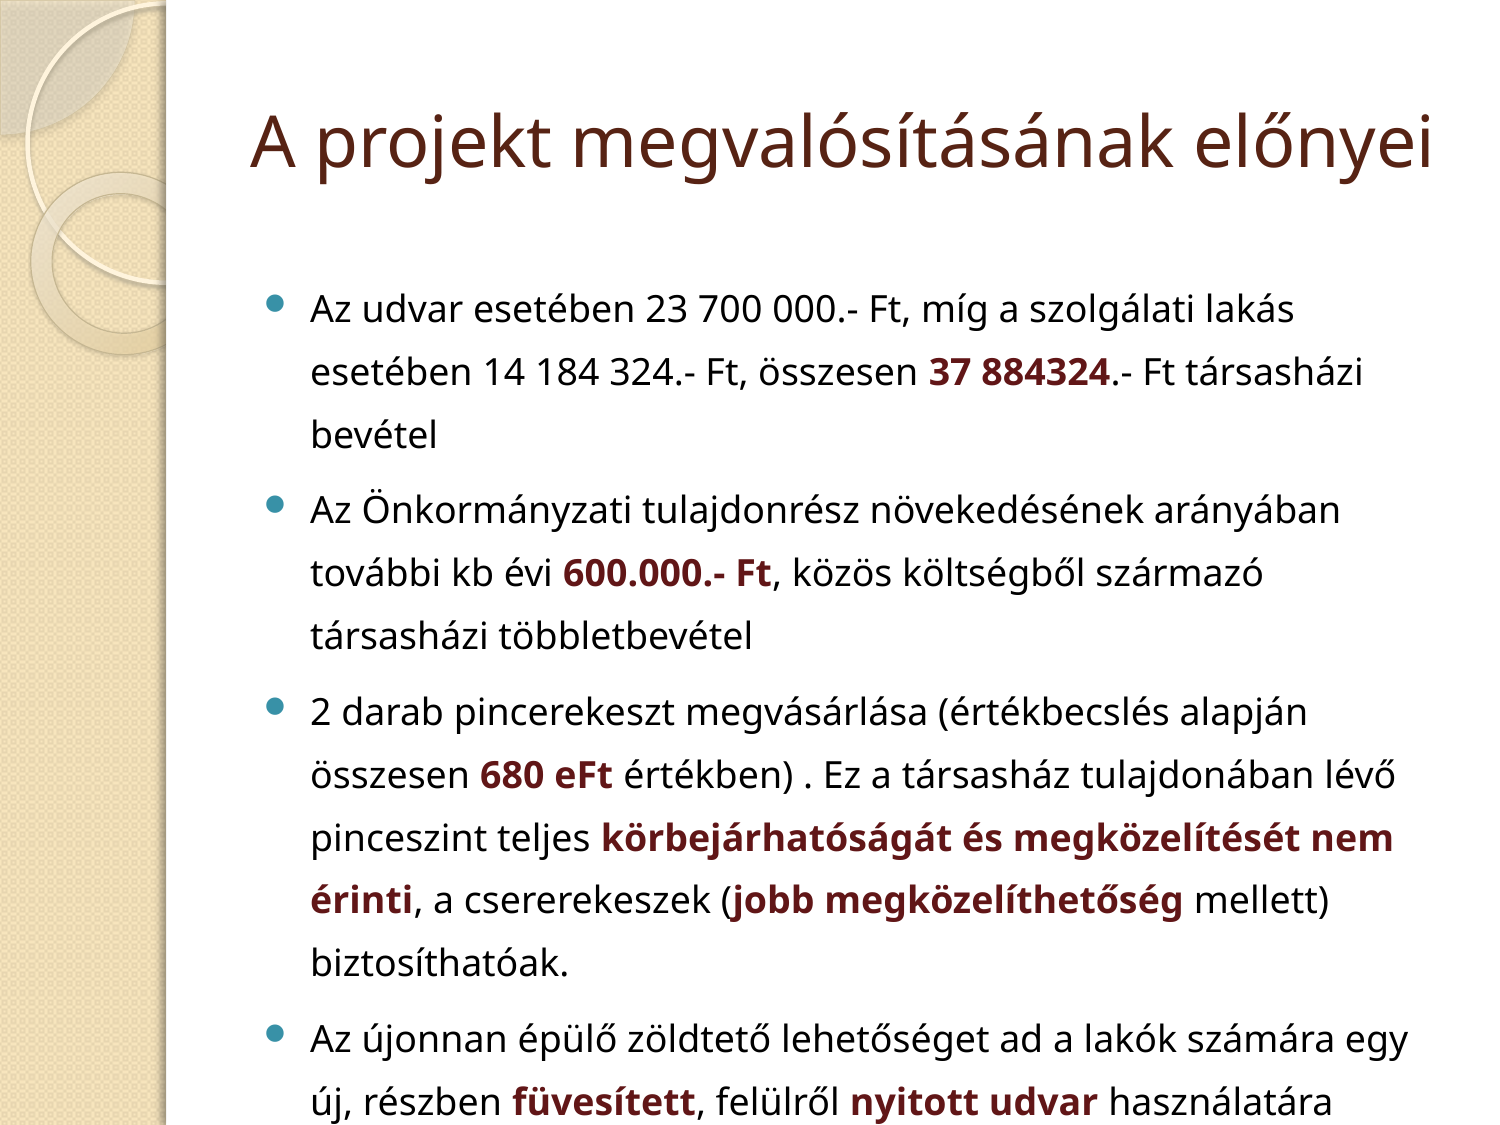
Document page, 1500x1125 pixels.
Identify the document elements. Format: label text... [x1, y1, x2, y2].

list Az udvar esetében 23 700 000.- Ft, míg a szolgálati lakás esetében 14 184 324.- Ft, összesen 37 884324.- Ft társasházi bevétel Az Önkormányzati tulajdonrész növekedésének arányában további kb évi 600.000.- Ft, közös költségből származó társasházi többletbevétel 2 darab pincerekeszt megvásárlása (értékbecslés alapján összesen 680 eFt értékben) . Ez a társasház tulajdonában lévő pinceszint teljes körbejárhatóságát és megközelítését nem érinti, a csererekeszek (jobb megközelíthetőség mellett) biztosíthatóak. Az újonnan épülő zöldtető lehetőséget ad a lakók számára egy új, részben füvesített, felülről nyitott udvar használatára [235, 259, 1466, 1048]
title A projekt megvalósításának előnyei [235, 45, 1466, 233]
